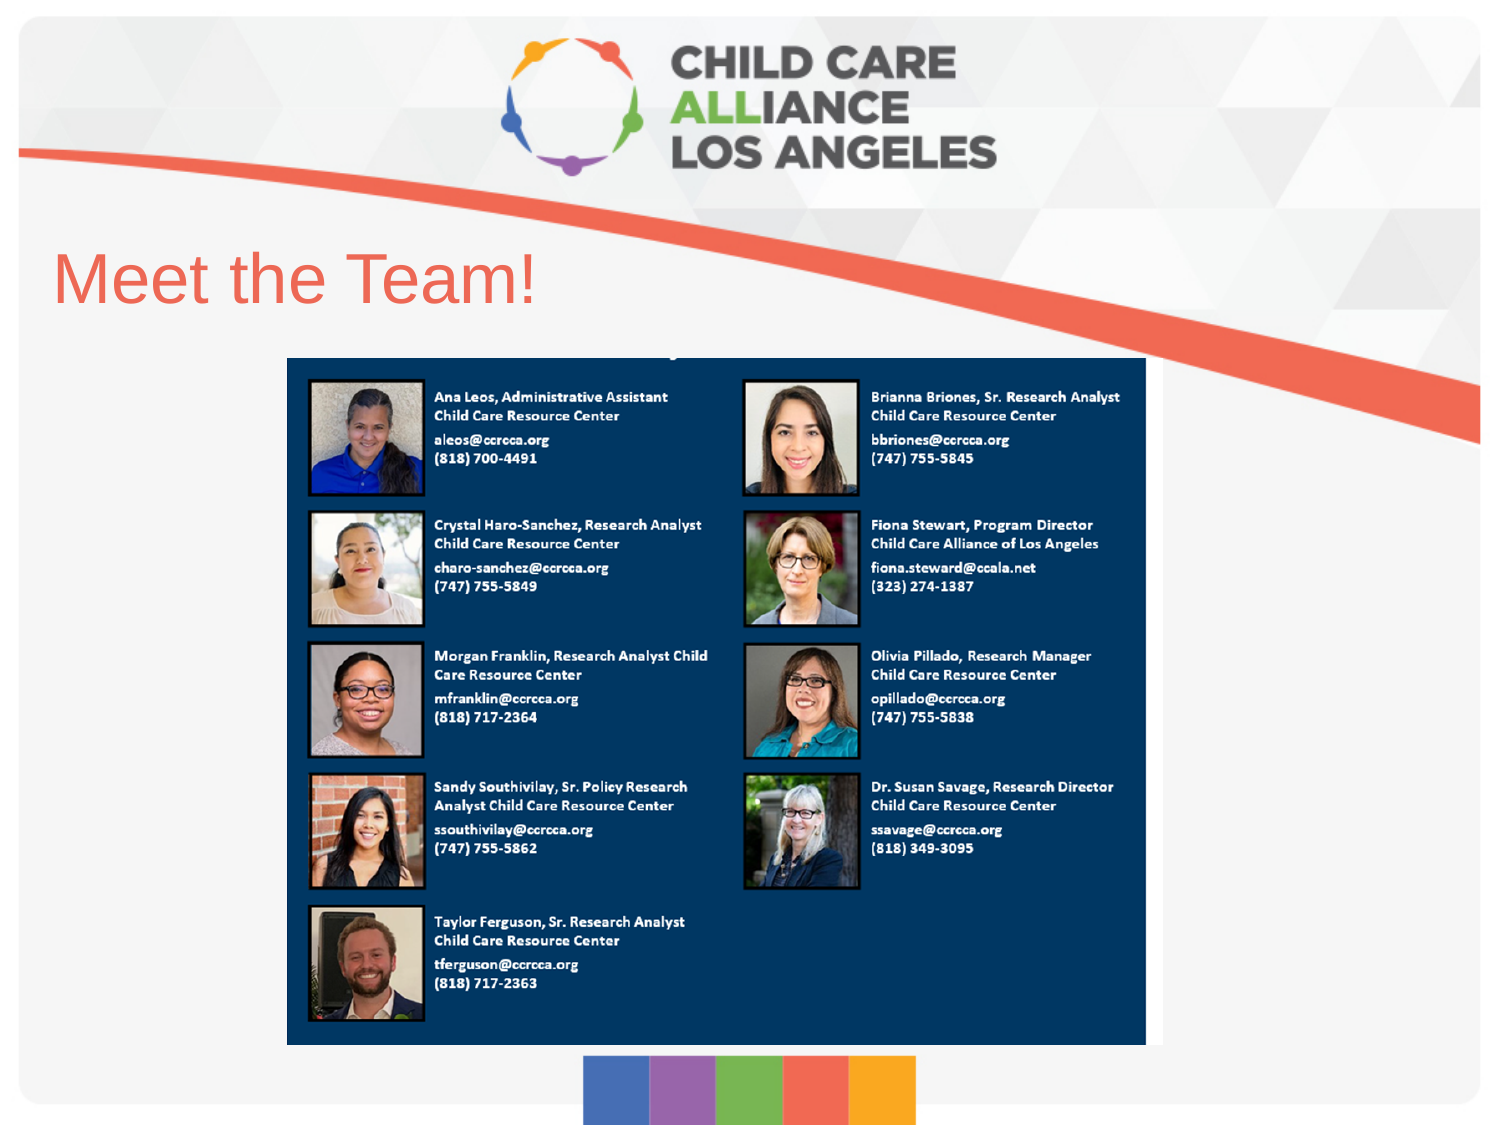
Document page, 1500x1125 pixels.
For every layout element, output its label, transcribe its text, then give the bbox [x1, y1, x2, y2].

title Meet the Team! [37, 200, 1063, 350]
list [287, 358, 1163, 1045]
picture [0, 0, 1500, 1125]
